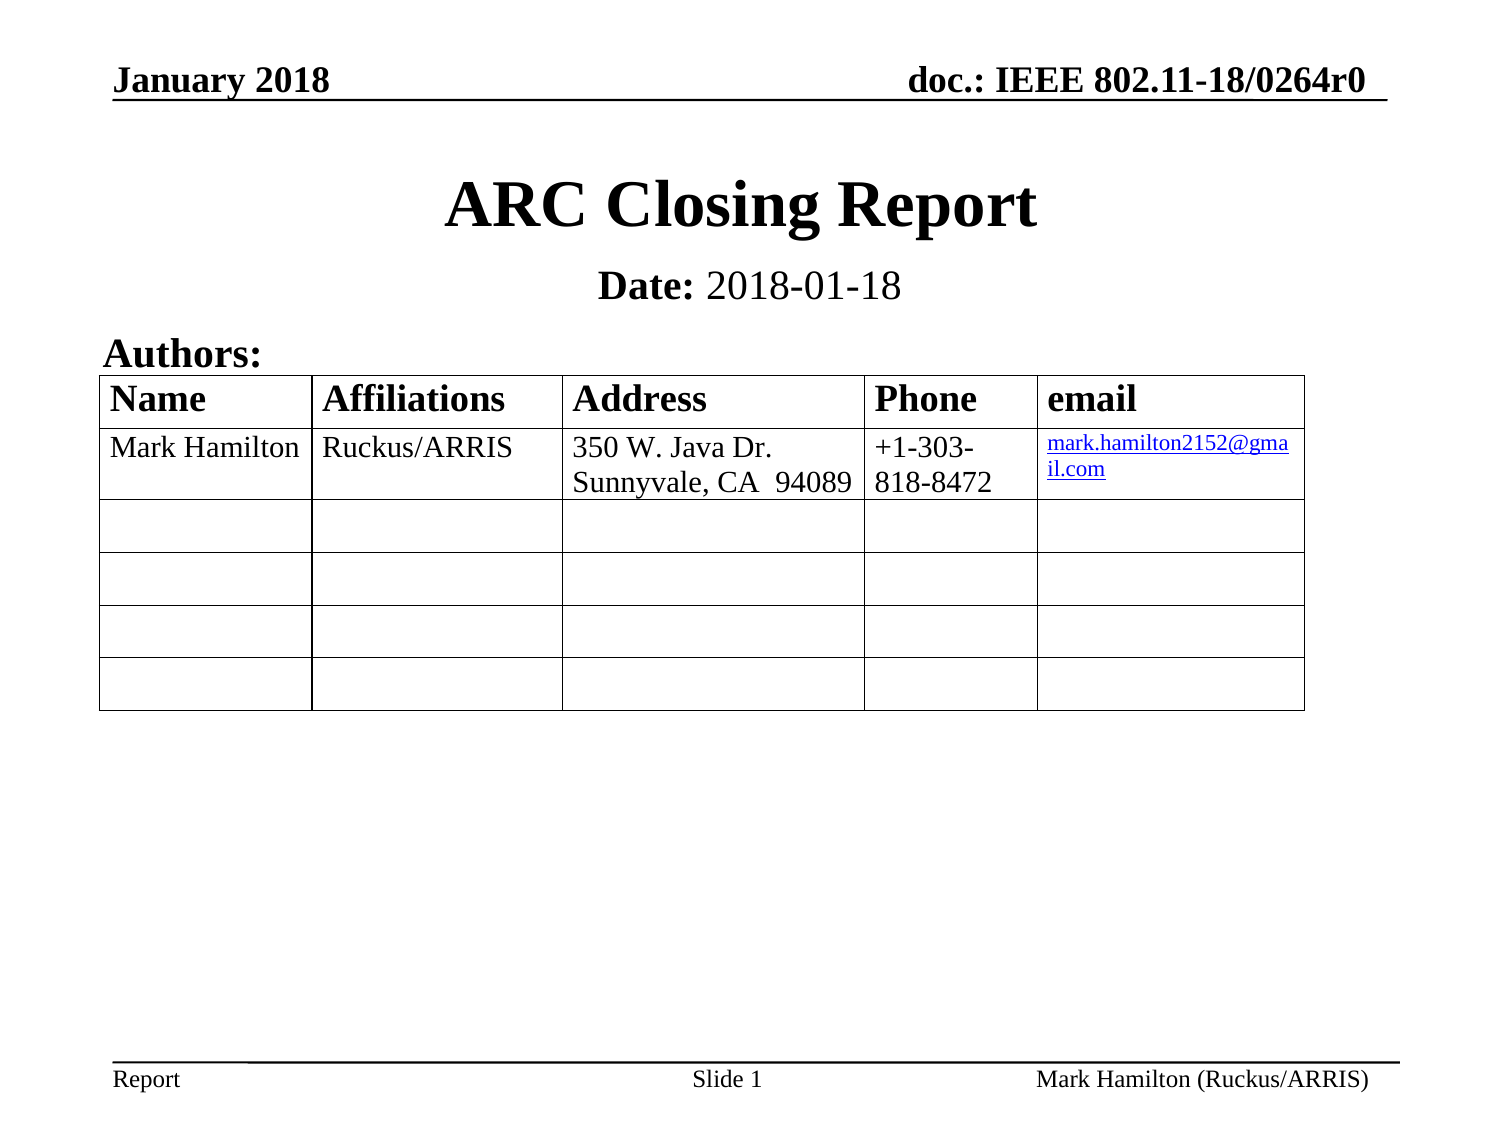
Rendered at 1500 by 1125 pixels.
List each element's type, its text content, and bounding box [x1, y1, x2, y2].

title ARC Closing Report [112, 112, 1388, 249]
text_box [84, 374, 1335, 810]
list Date: 2018-01-18 [112, 249, 1388, 313]
text_box Authors: [87, 318, 325, 373]
